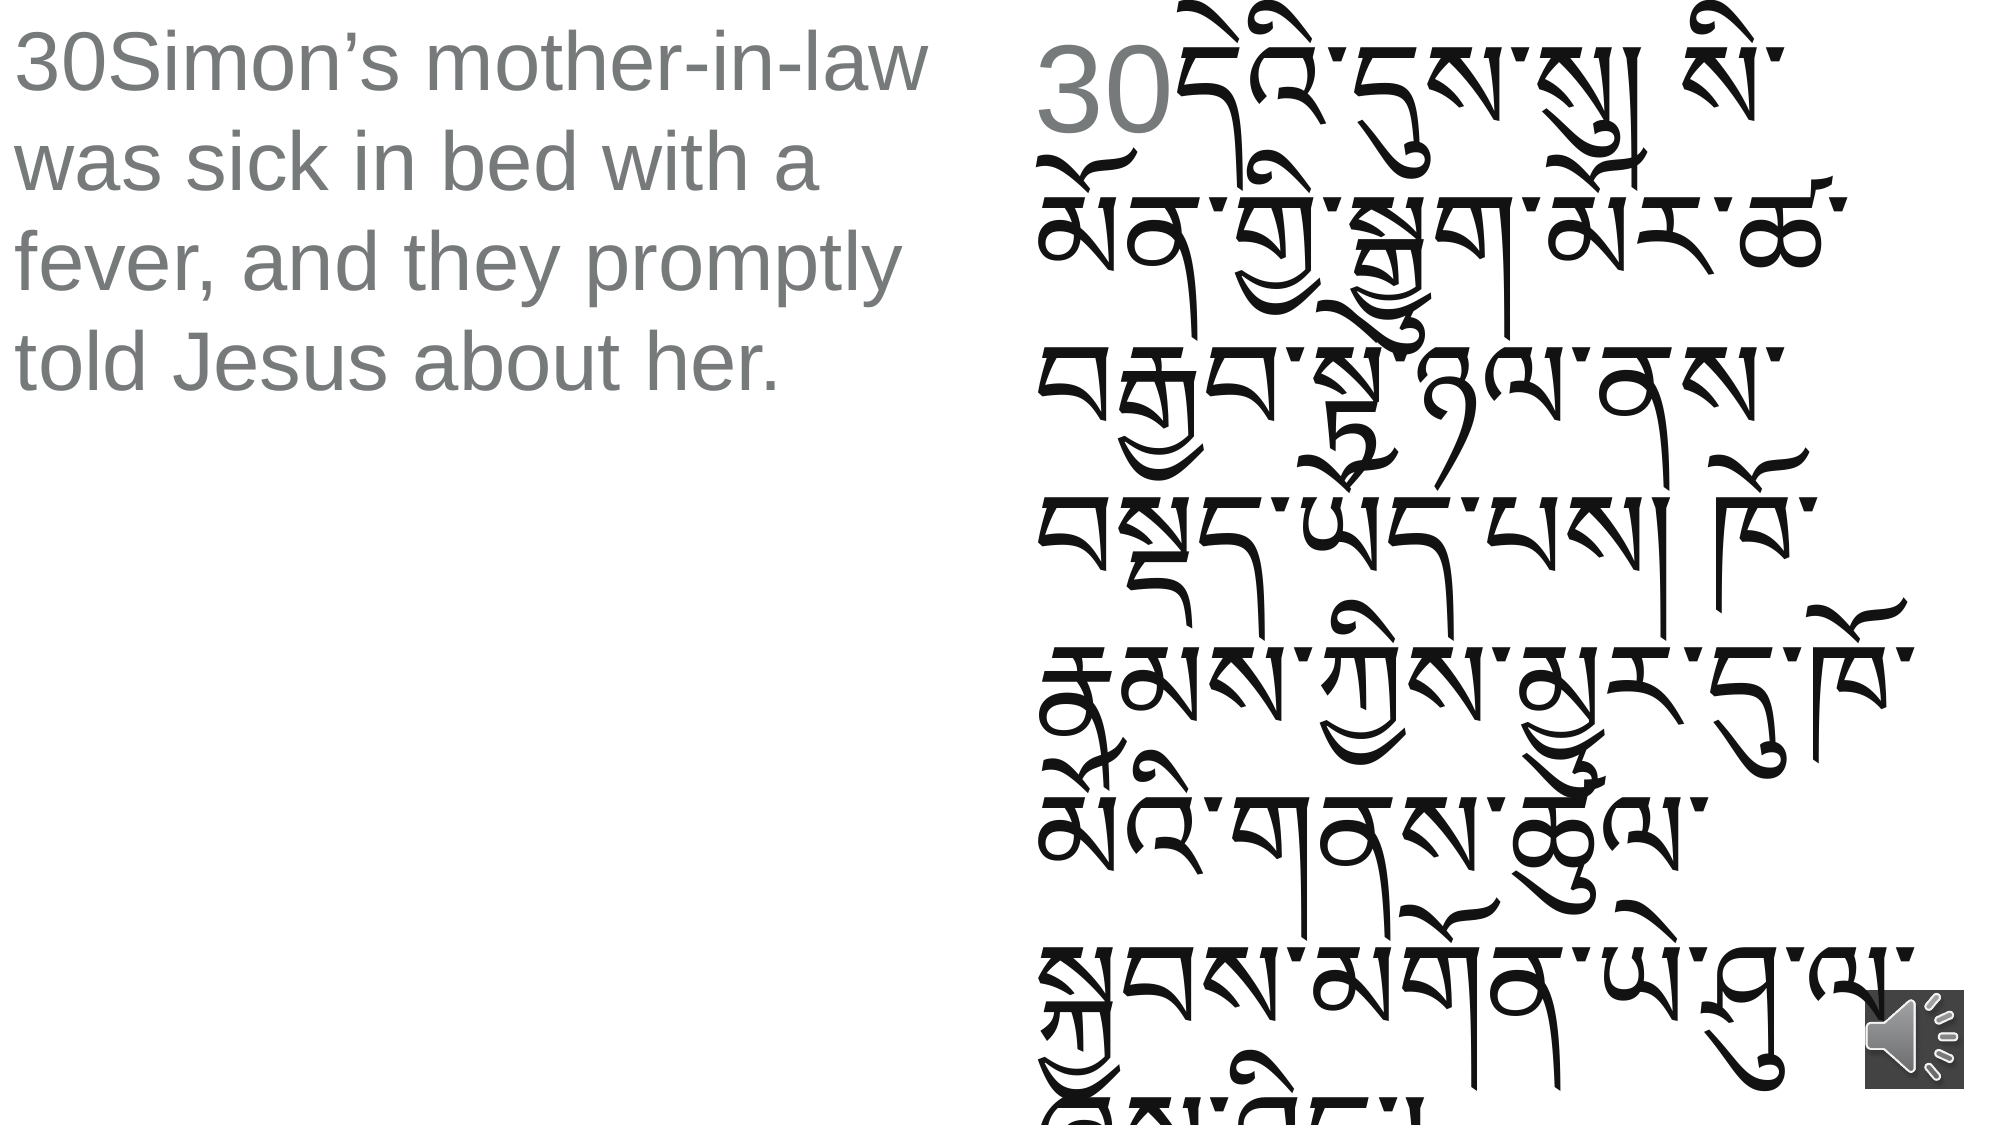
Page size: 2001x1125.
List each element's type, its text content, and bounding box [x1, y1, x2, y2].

picture [1864, 989, 1965, 1090]
text_box 30དེའི་དུས༌སུ། སི་མོན་གྱི་སྒྱུག་མོར་ཚ་བརྒྱབ་སྟེ་ཉལ་ནས་བསྡད་ཡོད༌པས། ཁོ་རྣམས་ཀྱིས་མྱུར་དུ་ཁོ་མོའི་གནས་ཚུལ་སྐྱབས་མགོན་ཡེ་ཤུ་ལ་ཞུས༌ཤིང༌། [1019, 0, 2000, 1125]
text_box 30Simon’s mother-in-law was sick in bed with a fever, and they promptly told Jesus about her. [0, 0, 981, 1125]
